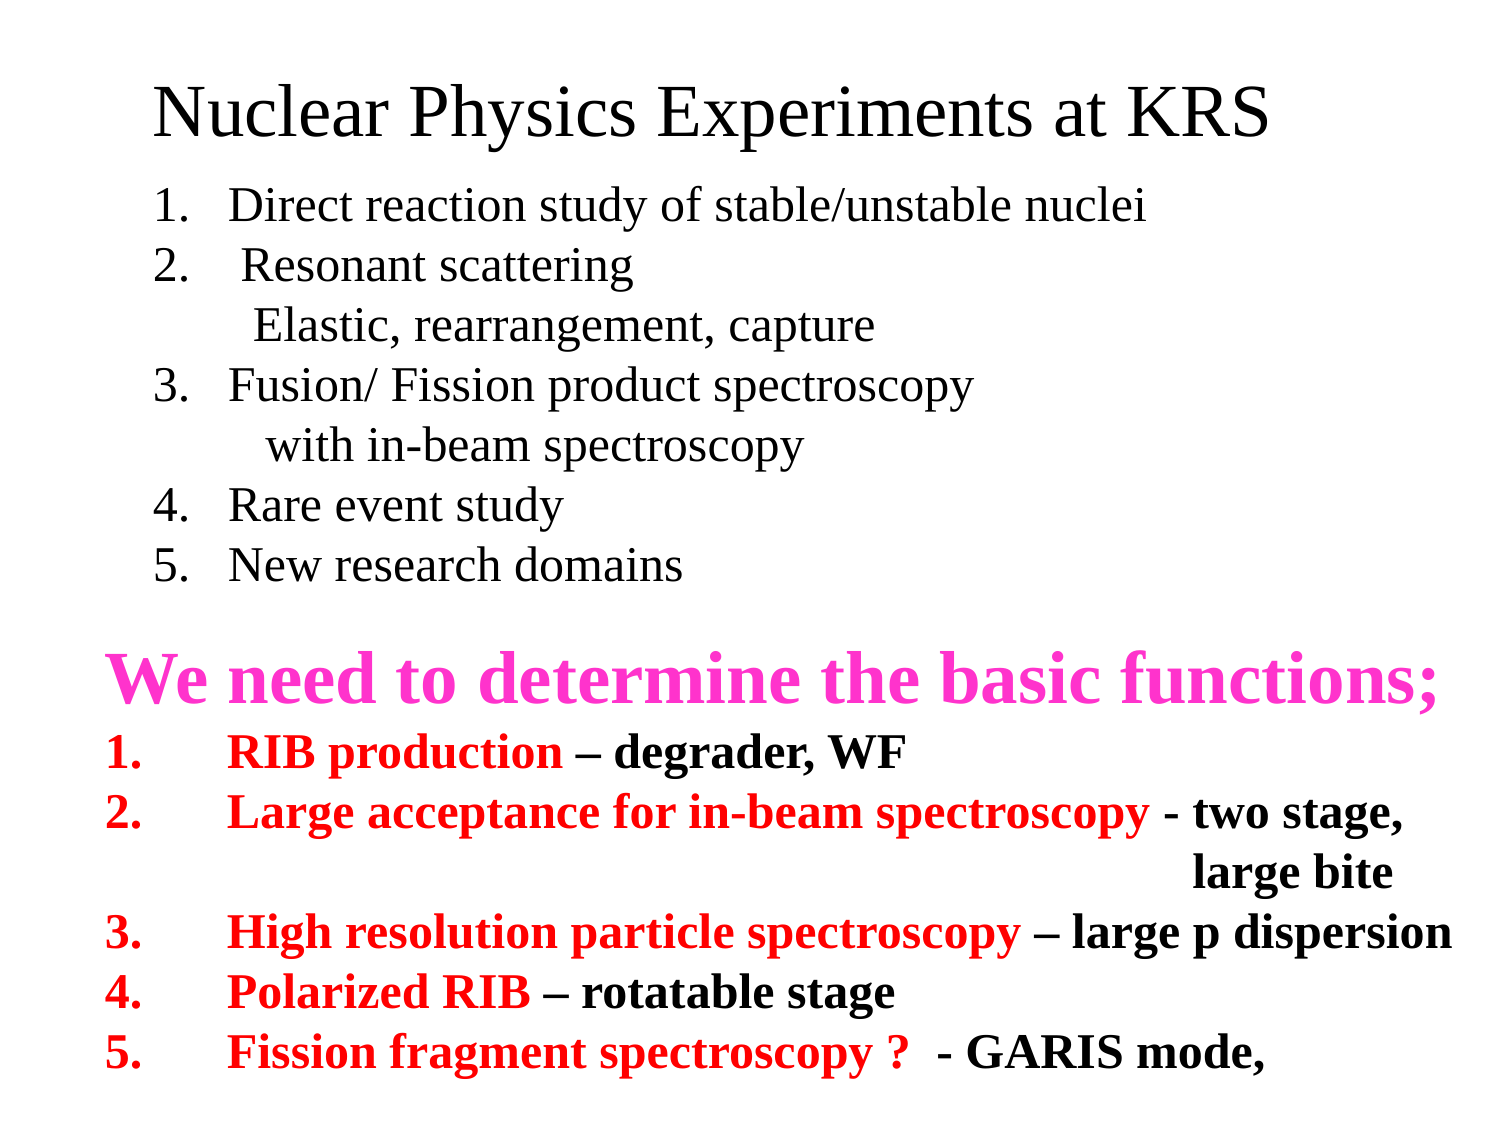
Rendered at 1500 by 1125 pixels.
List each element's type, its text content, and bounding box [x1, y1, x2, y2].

text_box Nuclear Physics Experiments at KRS Direct reaction study of stable/unstable nuclei 2. Resonant scattering Elastic, rearrangement, capture Fusion/ Fission product spectroscopy with in-beam spectroscopy Rare event study 5. New research domains [138, 54, 1289, 600]
text_box We need to determine the basic functions; RIB production – degrader, WF Large acceptance for in-beam spectroscopy - two stage, large bite High resolution particle spectroscopy – large p dispersion Polarized RIB – rotatable stage Fission fragment spectroscopy ? - GARIS mode, [90, 621, 1468, 1087]
